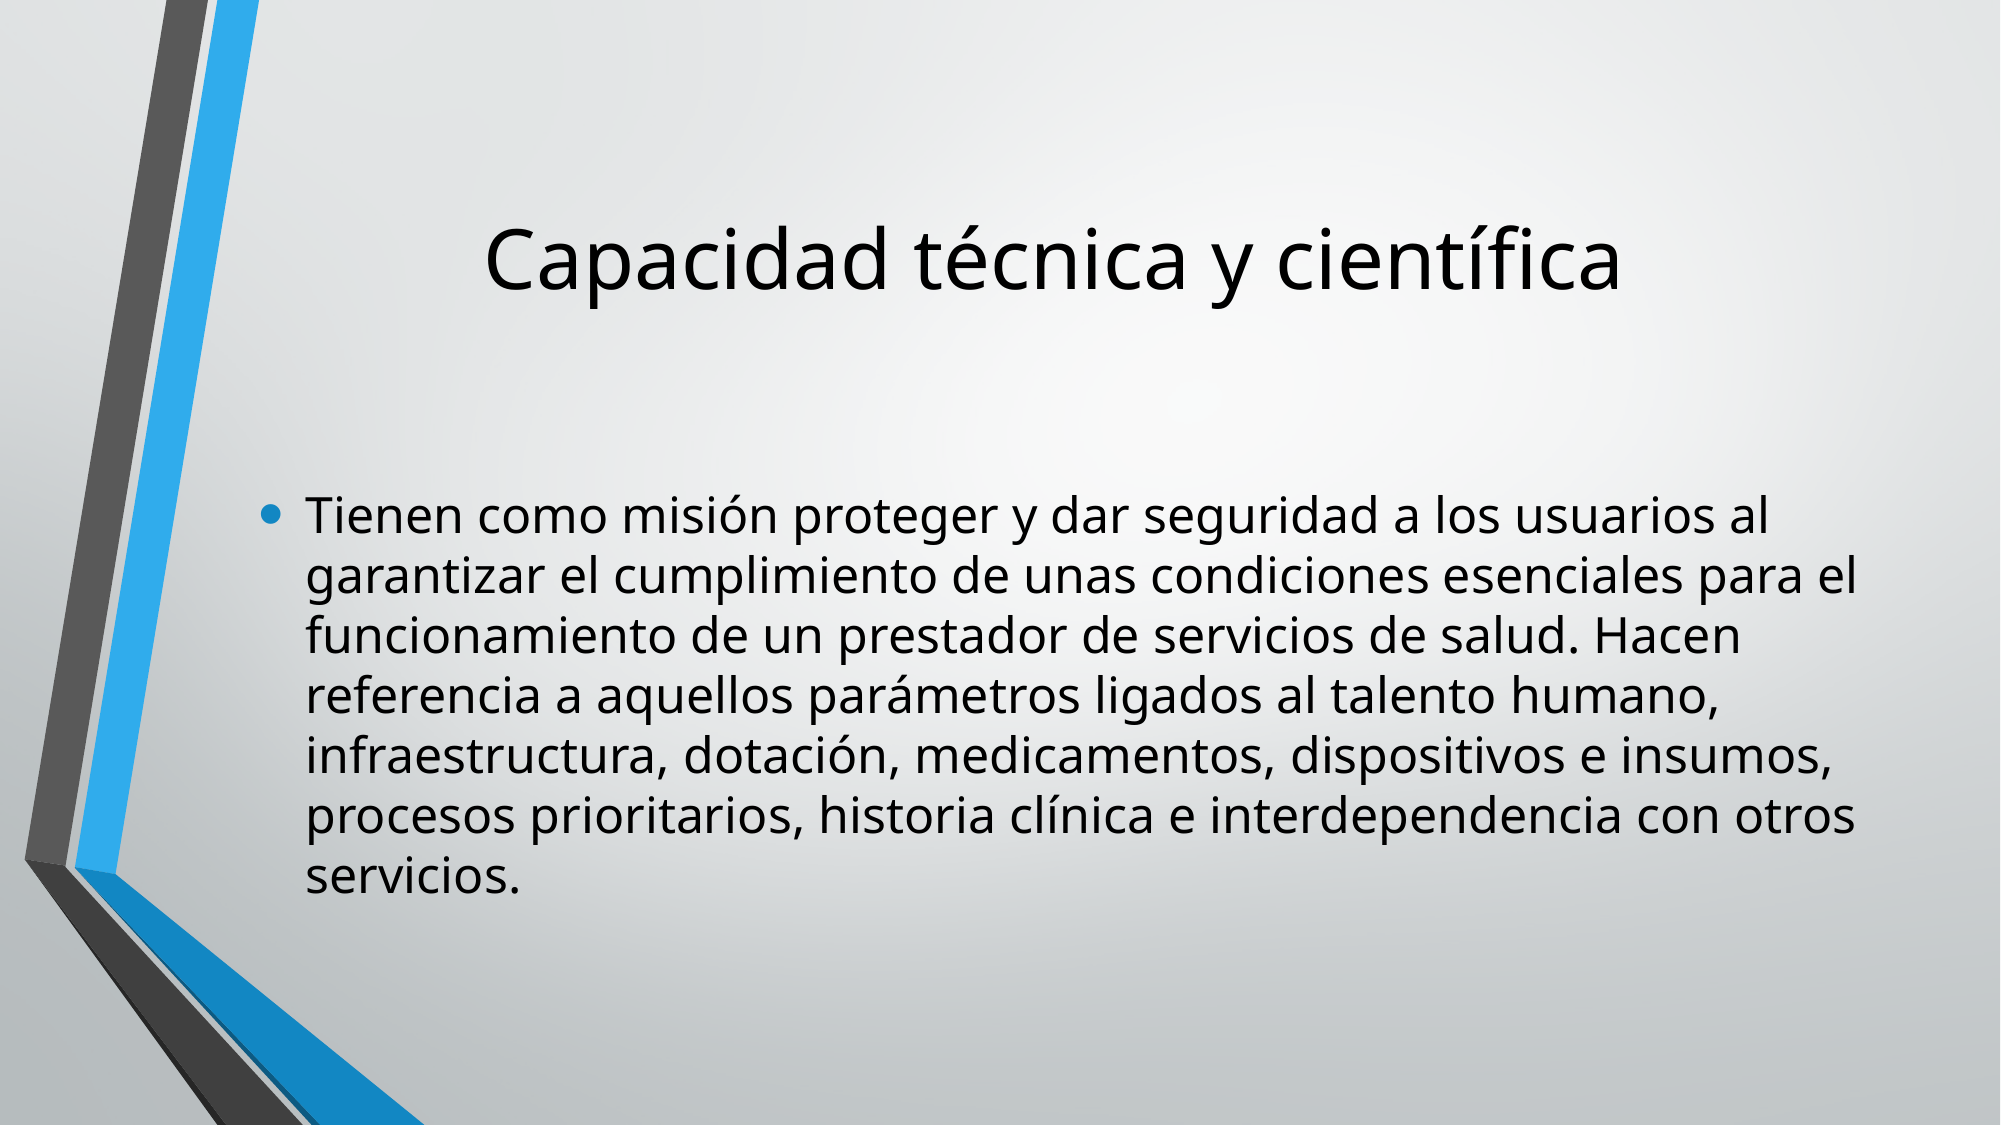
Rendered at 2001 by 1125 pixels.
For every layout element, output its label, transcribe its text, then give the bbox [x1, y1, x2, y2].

title Capacidad técnica y científica [243, 112, 1887, 400]
list Tienen como misión proteger y dar seguridad a los usuarios al garantizar el cumplimiento de unas condiciones esenciales para el funcionamiento de un prestador de servicios de salud. Hacen referencia a aquellos parámetros ligados al talento humano, infraestructura, dotación, medicamentos, dispositivos e insumos, procesos prioritarios, historia clínica e interdependencia con otros servicios. [243, 437, 1887, 950]
